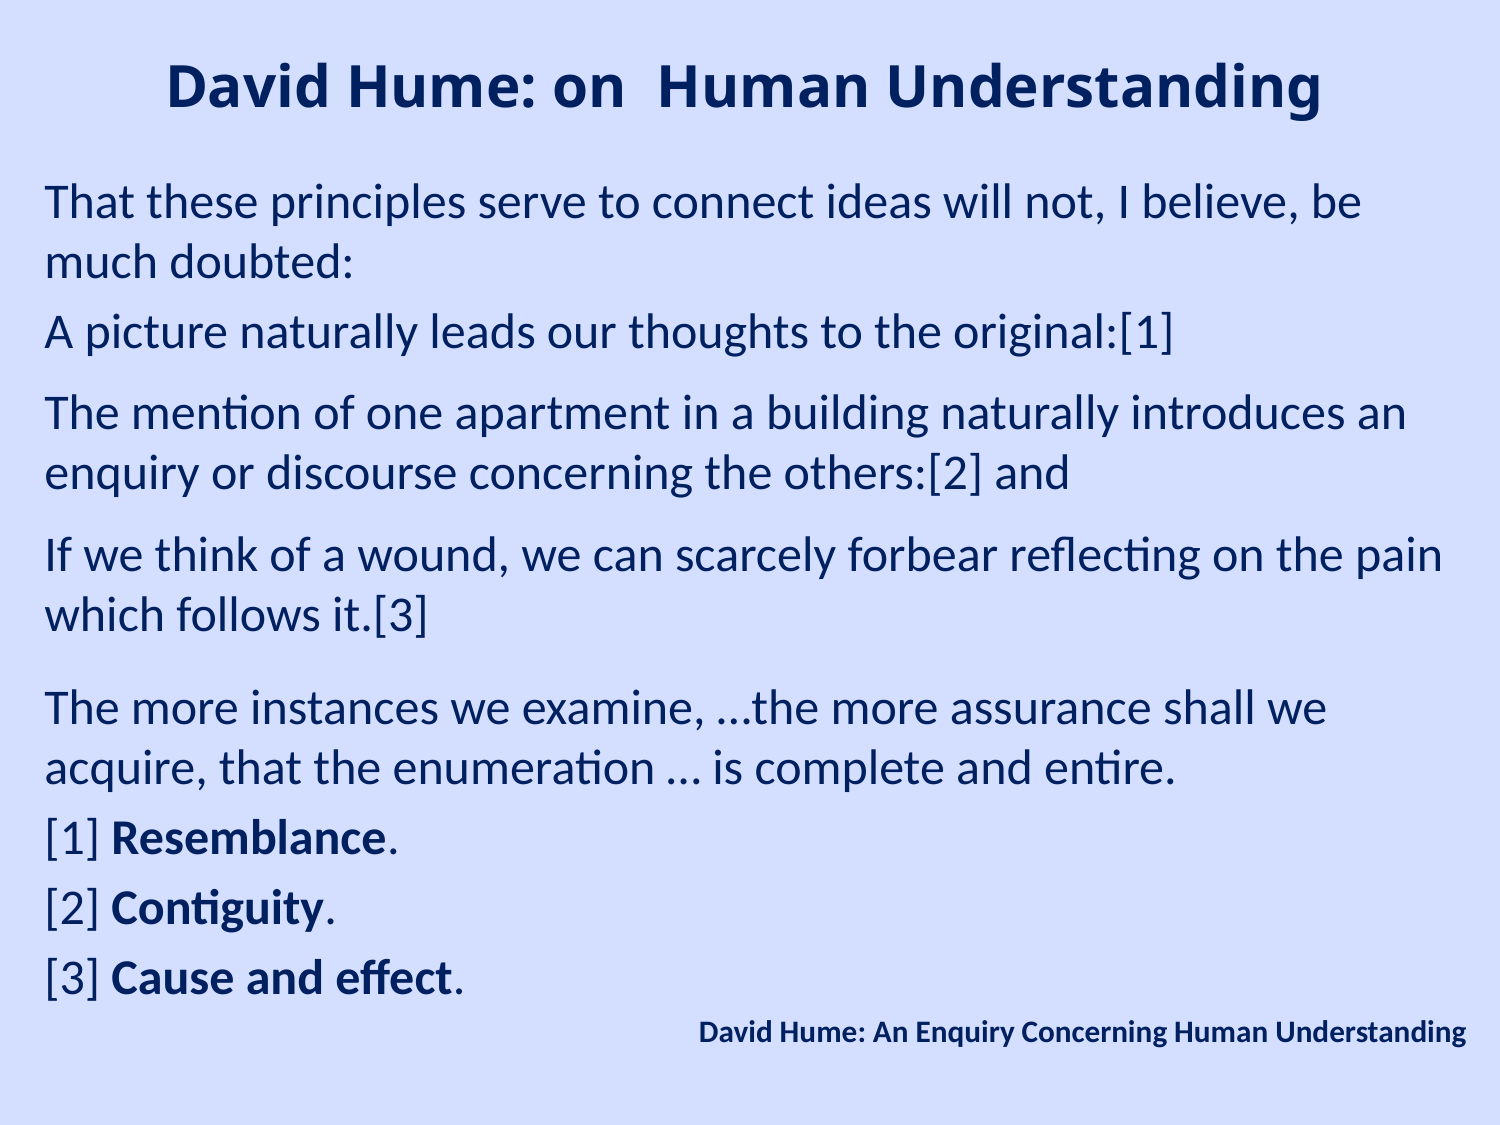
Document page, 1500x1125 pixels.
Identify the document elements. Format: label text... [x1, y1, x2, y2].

list That these principles serve to connect ideas will not, I believe, be much doubted: A picture naturally leads our thoughts to the original:[1] The mention of one apartment in a building naturally introduces an enquiry or discourse concerning the others:[2] and If we think of a wound, we can scarcely forbear reflecting on the pain which follows it.[3] The more instances we examine, …the more assurance shall we acquire, that the enumeration … is complete and entire. [1] Resemblance. [2] Contiguity. [3] Cause and effect. David Hume: An Enquiry Concerning Human Understanding [29, 160, 1483, 1106]
title David Hume: on Human Understanding [17, 19, 1471, 149]
